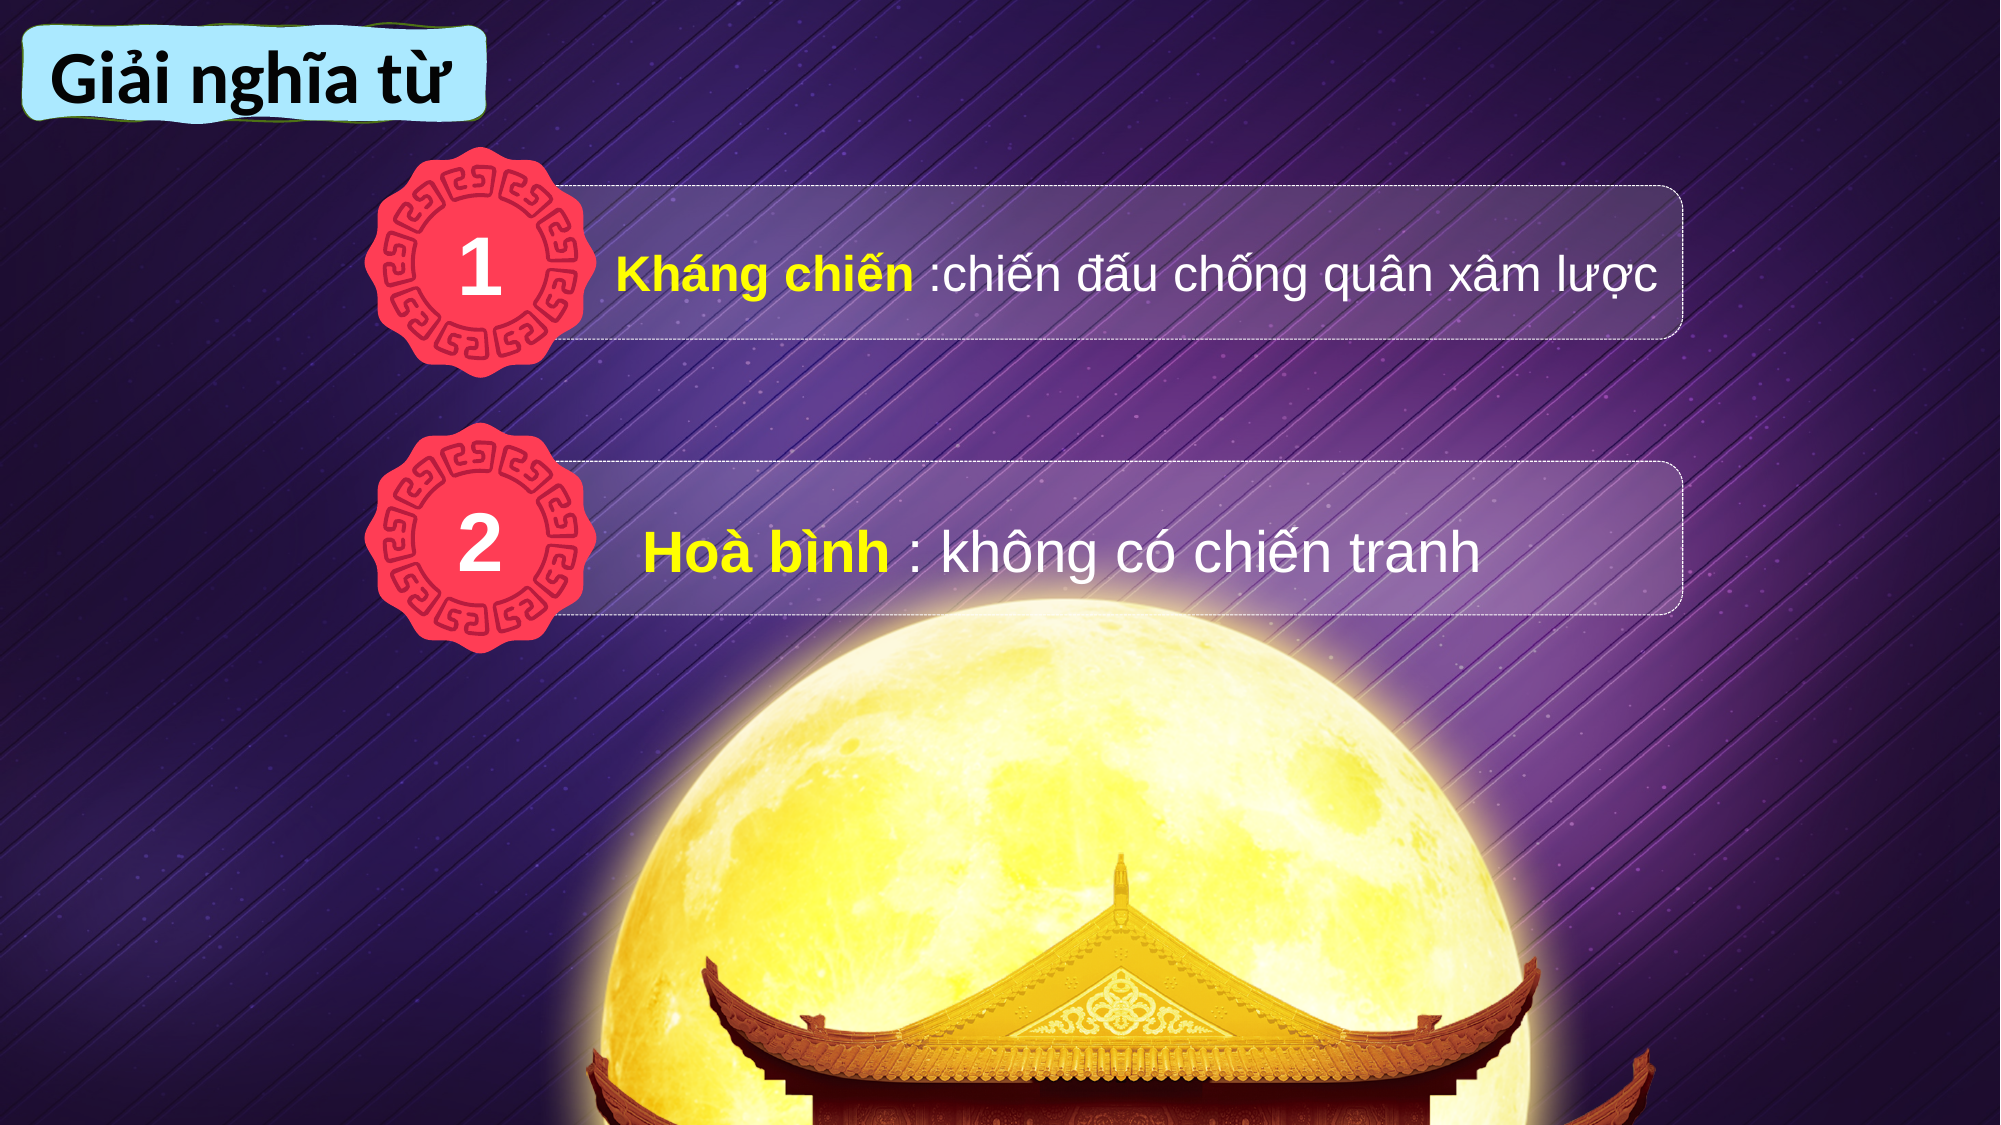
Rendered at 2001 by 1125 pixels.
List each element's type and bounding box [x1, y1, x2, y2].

text_box [597, 179, 1683, 346]
text_box [364, 146, 597, 378]
picture [536, 615, 1656, 1125]
text_box [364, 422, 597, 654]
text_box [22, 20, 486, 121]
text_box [597, 461, 1710, 615]
